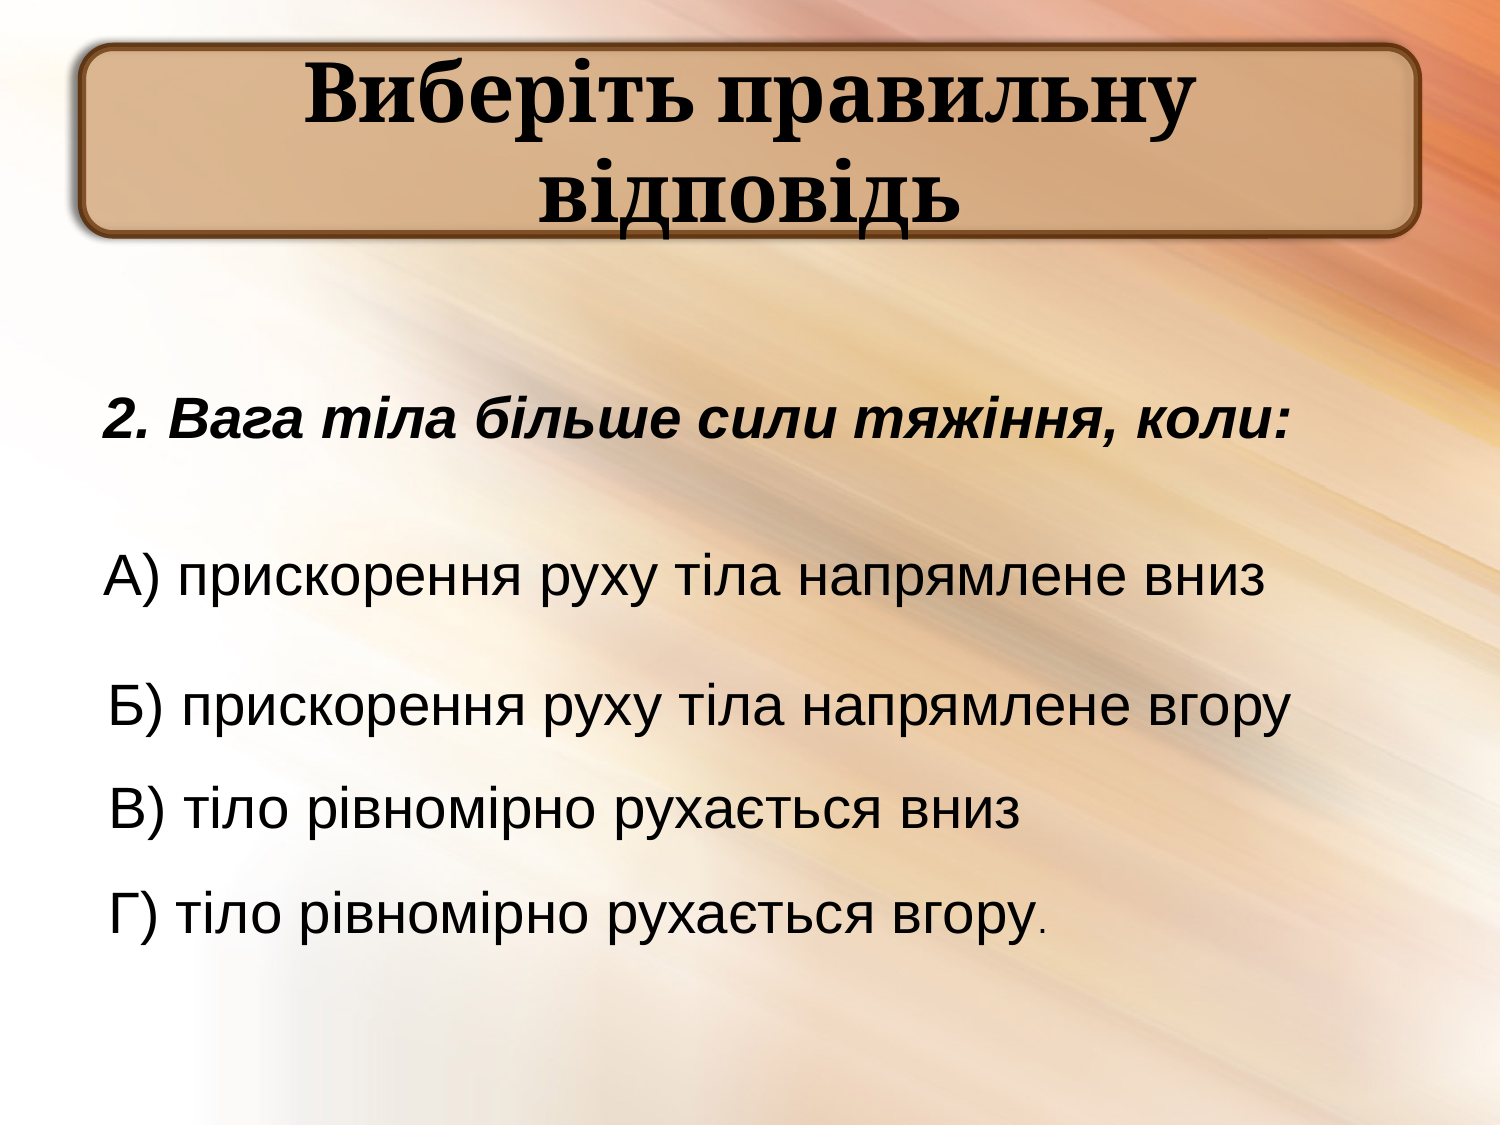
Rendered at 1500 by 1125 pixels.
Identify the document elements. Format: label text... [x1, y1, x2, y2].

title Виберіть правильну відповідь [75, 45, 1425, 233]
text_box В) тіло рівномірно рухається вниз Г) тіло рівномірно рухається вгору. [93, 727, 1370, 998]
text_box А) прискорення руху тіла напрямлене вниз [88, 529, 1336, 685]
text_box Б) прискорення руху тіла напрямлене вгору [92, 625, 1428, 815]
picture [0, 0, 1500, 1125]
text_box 2. Вага тіла більше сили тяжіння, коли: [88, 373, 1471, 528]
